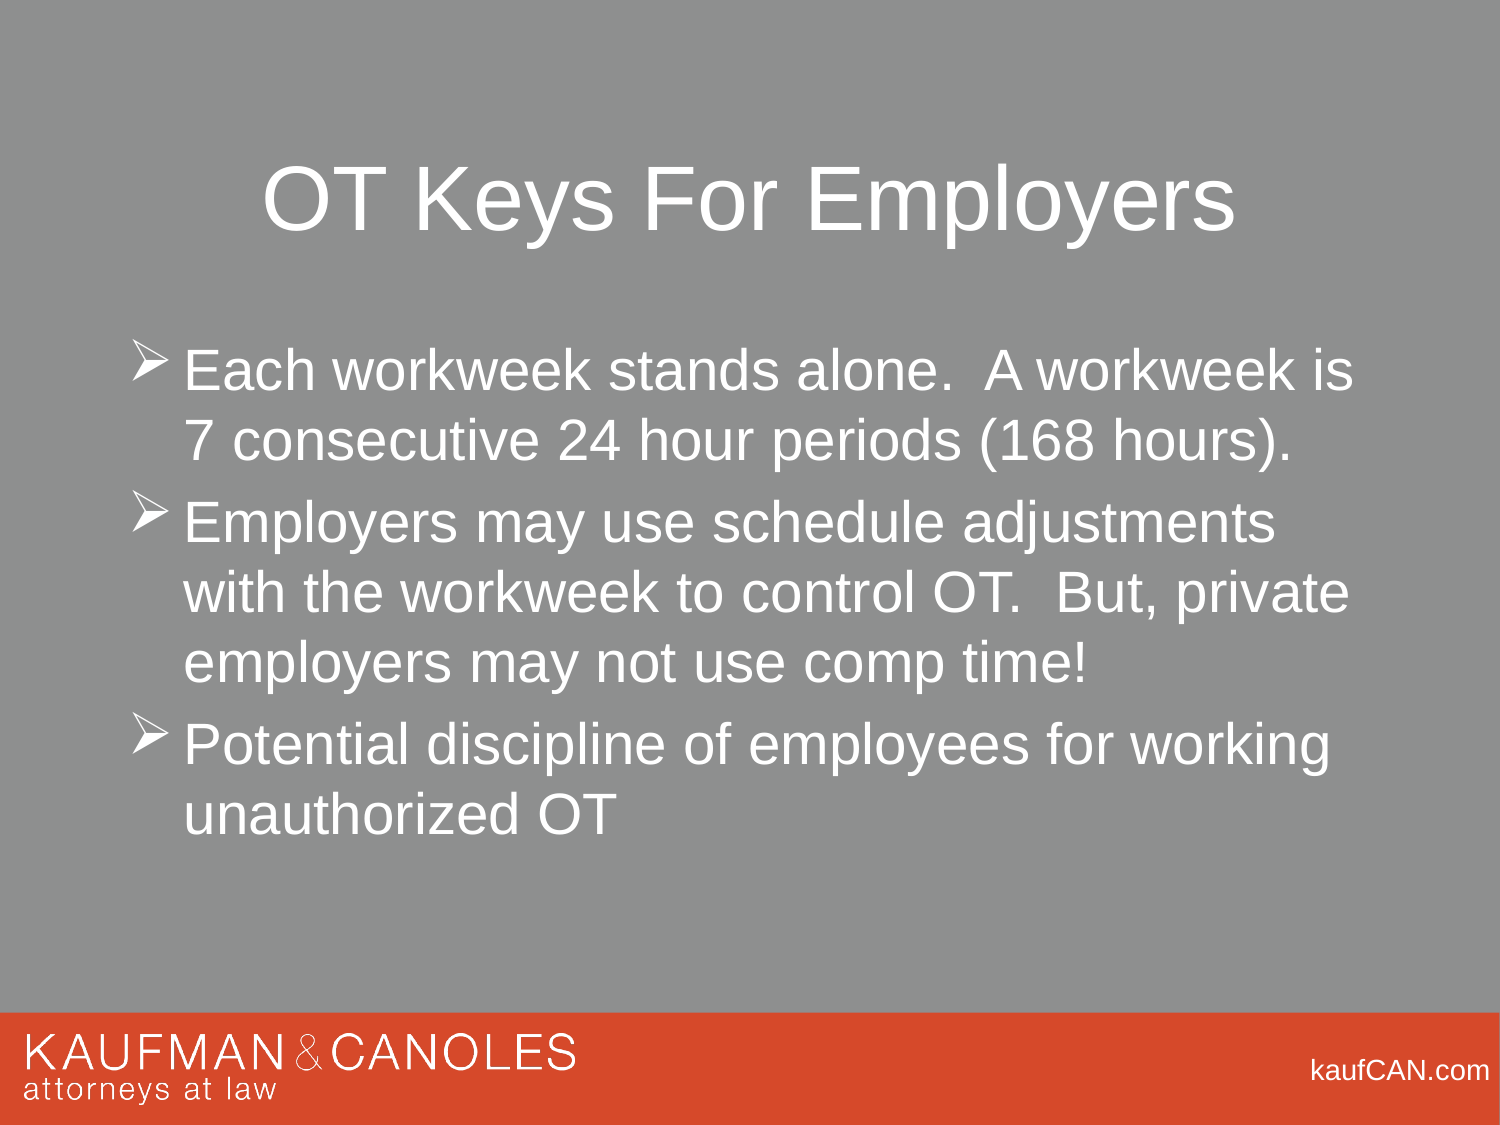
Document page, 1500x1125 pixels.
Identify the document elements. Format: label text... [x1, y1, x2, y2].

title OT Keys For Employers [112, 99, 1388, 288]
picture [24, 1033, 575, 1105]
list Each workweek stands alone. A workweek is 7 consecutive 24 hour periods (168 hours). Employers may use schedule adjustments with the workweek to control OT. But, private employers may not use comp time! Potential discipline of employees for working unauthorized OT [112, 324, 1388, 925]
